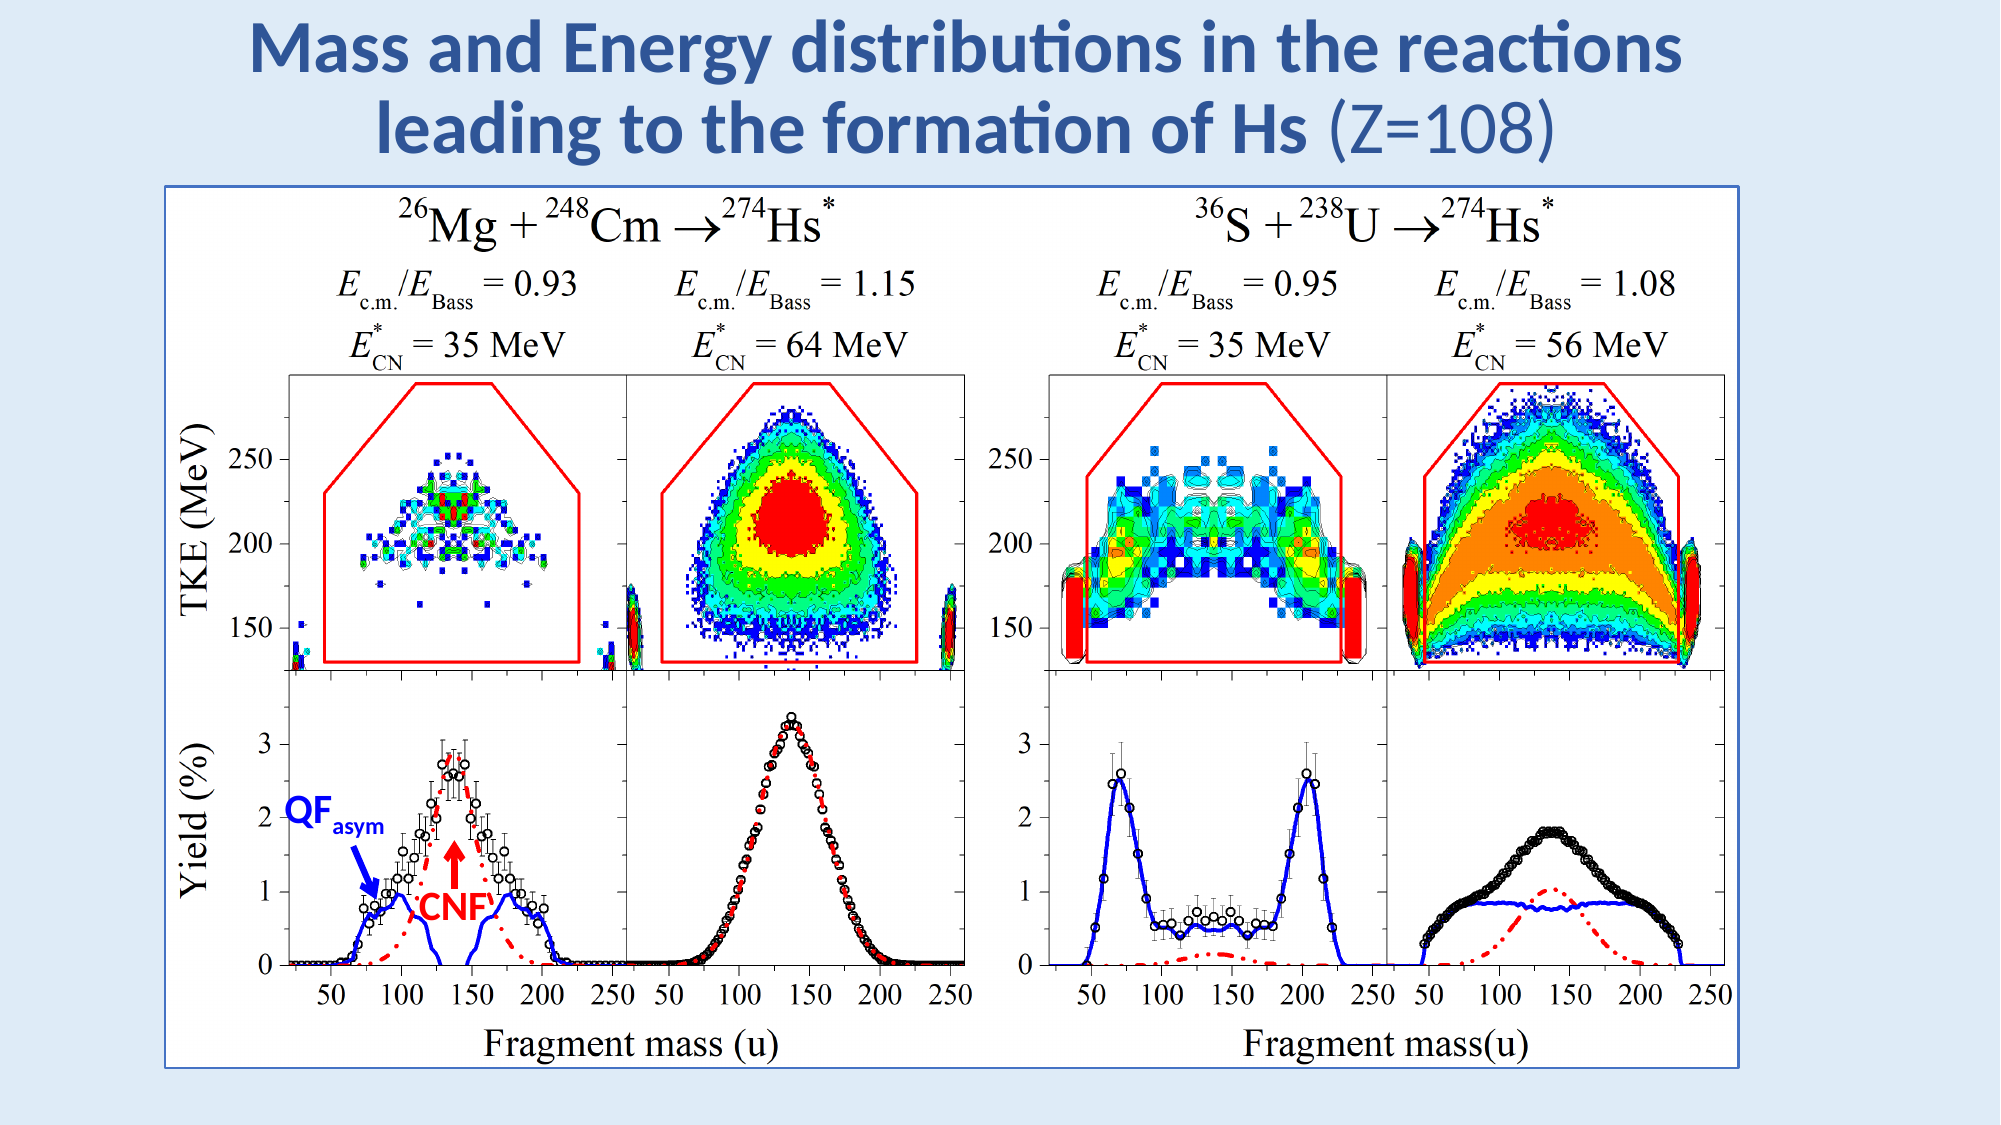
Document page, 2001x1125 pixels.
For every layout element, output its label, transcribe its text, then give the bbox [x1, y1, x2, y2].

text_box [353, 840, 377, 900]
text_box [403, 840, 526, 938]
text_box Mass and Energy distributions in the reactions leading to the formation of Hs (Z=108) [145, 0, 1789, 188]
picture [166, 187, 1738, 1068]
